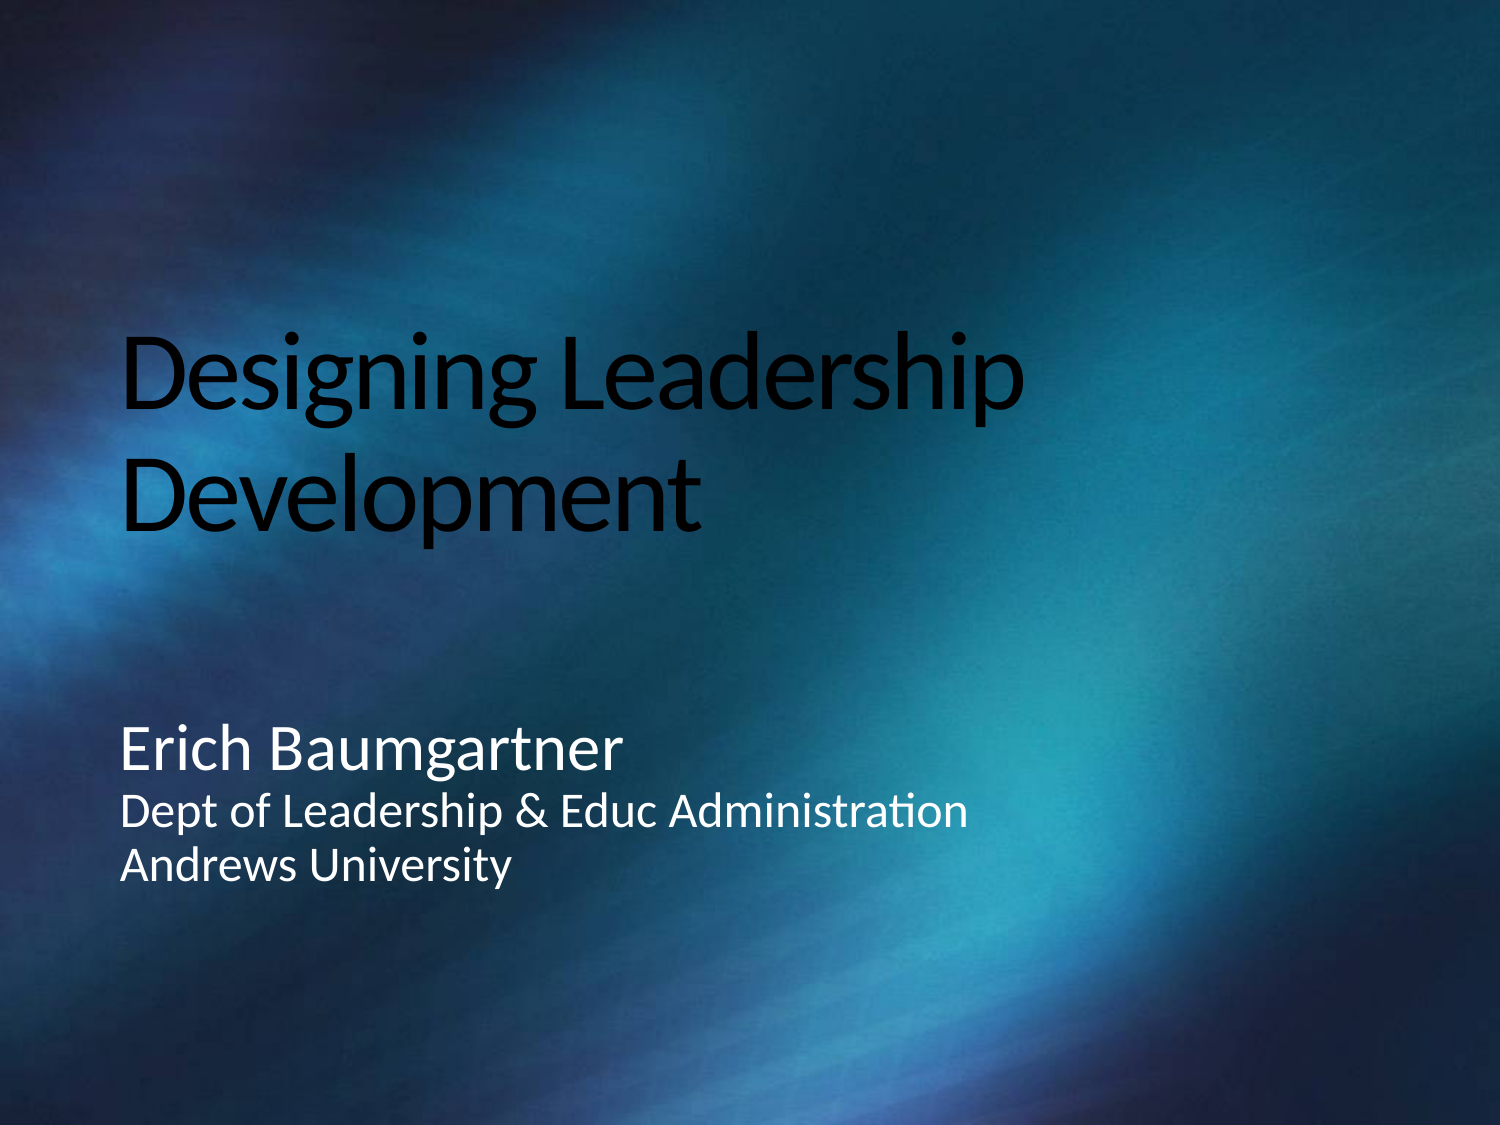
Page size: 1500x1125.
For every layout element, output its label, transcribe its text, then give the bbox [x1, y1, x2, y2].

title Designing Leadership Development [119, 312, 1425, 563]
subtitle Erich Baumgartner Dept of Leadership & Educ Administration Andrews University [119, 712, 1380, 938]
picture [0, 0, 1500, 1125]
